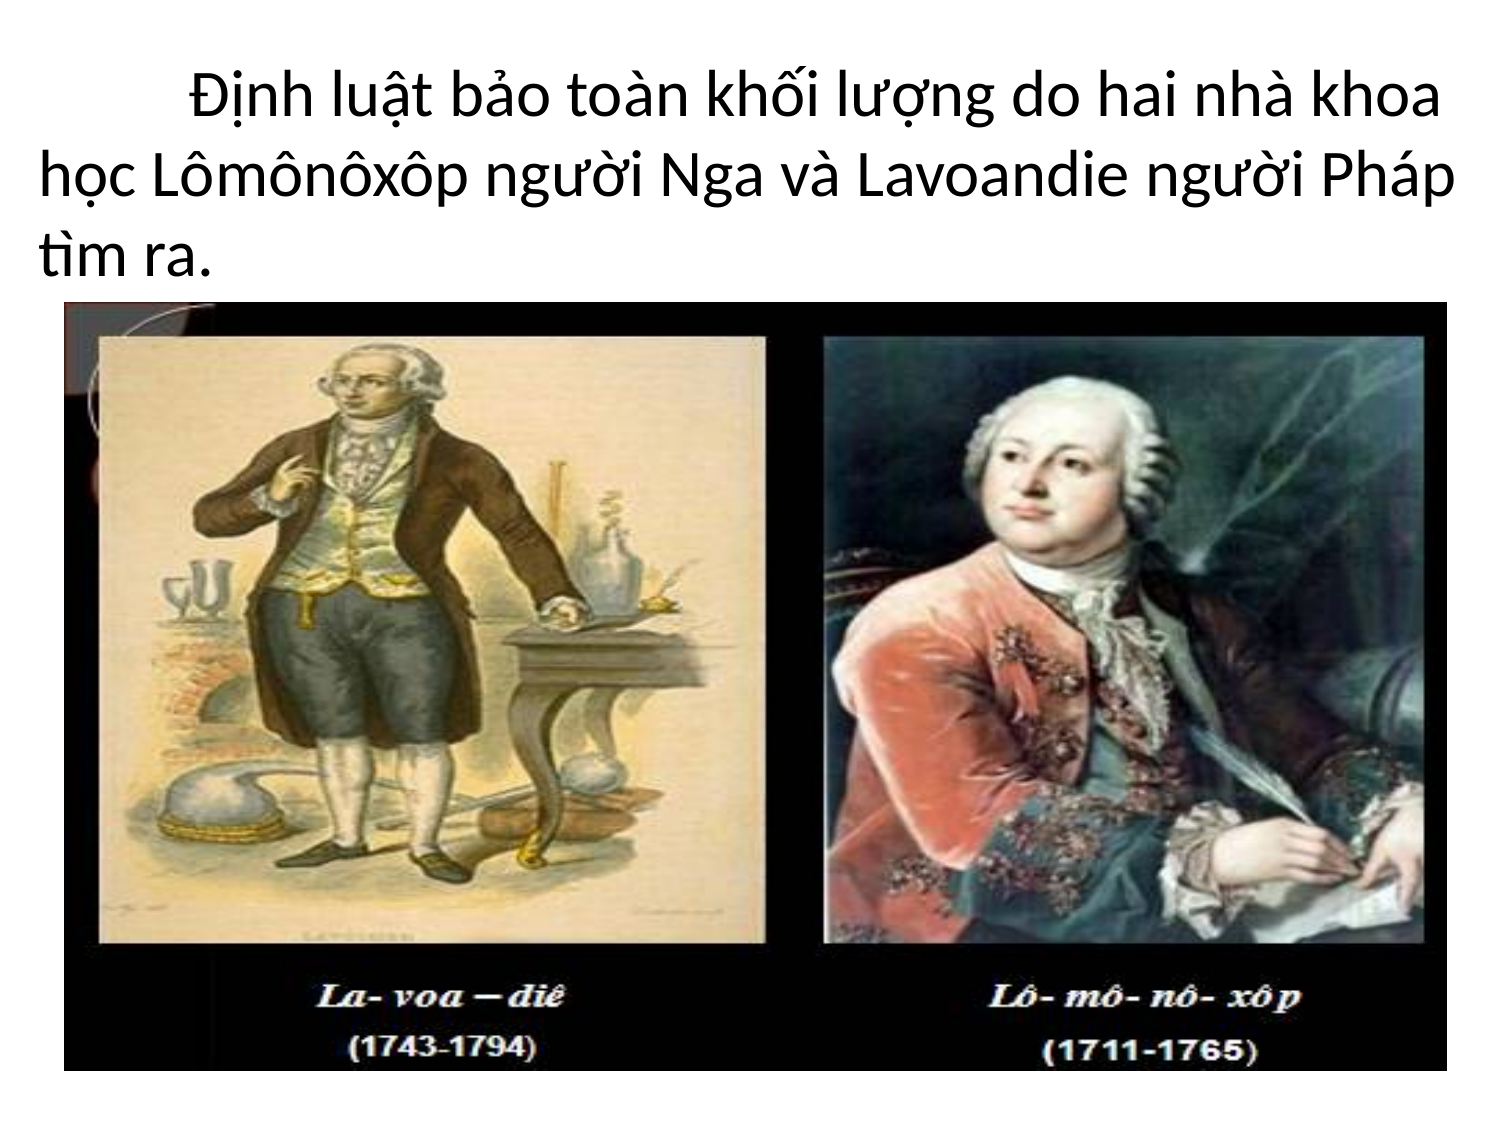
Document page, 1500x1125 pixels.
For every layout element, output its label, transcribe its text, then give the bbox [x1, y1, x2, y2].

picture [64, 302, 1448, 1071]
list Định luật bảo toàn khối lượng do hai nhà khoa học Lômônôxôp người Nga và Lavoandie người Pháp tìm ra. [23, 42, 1483, 272]
